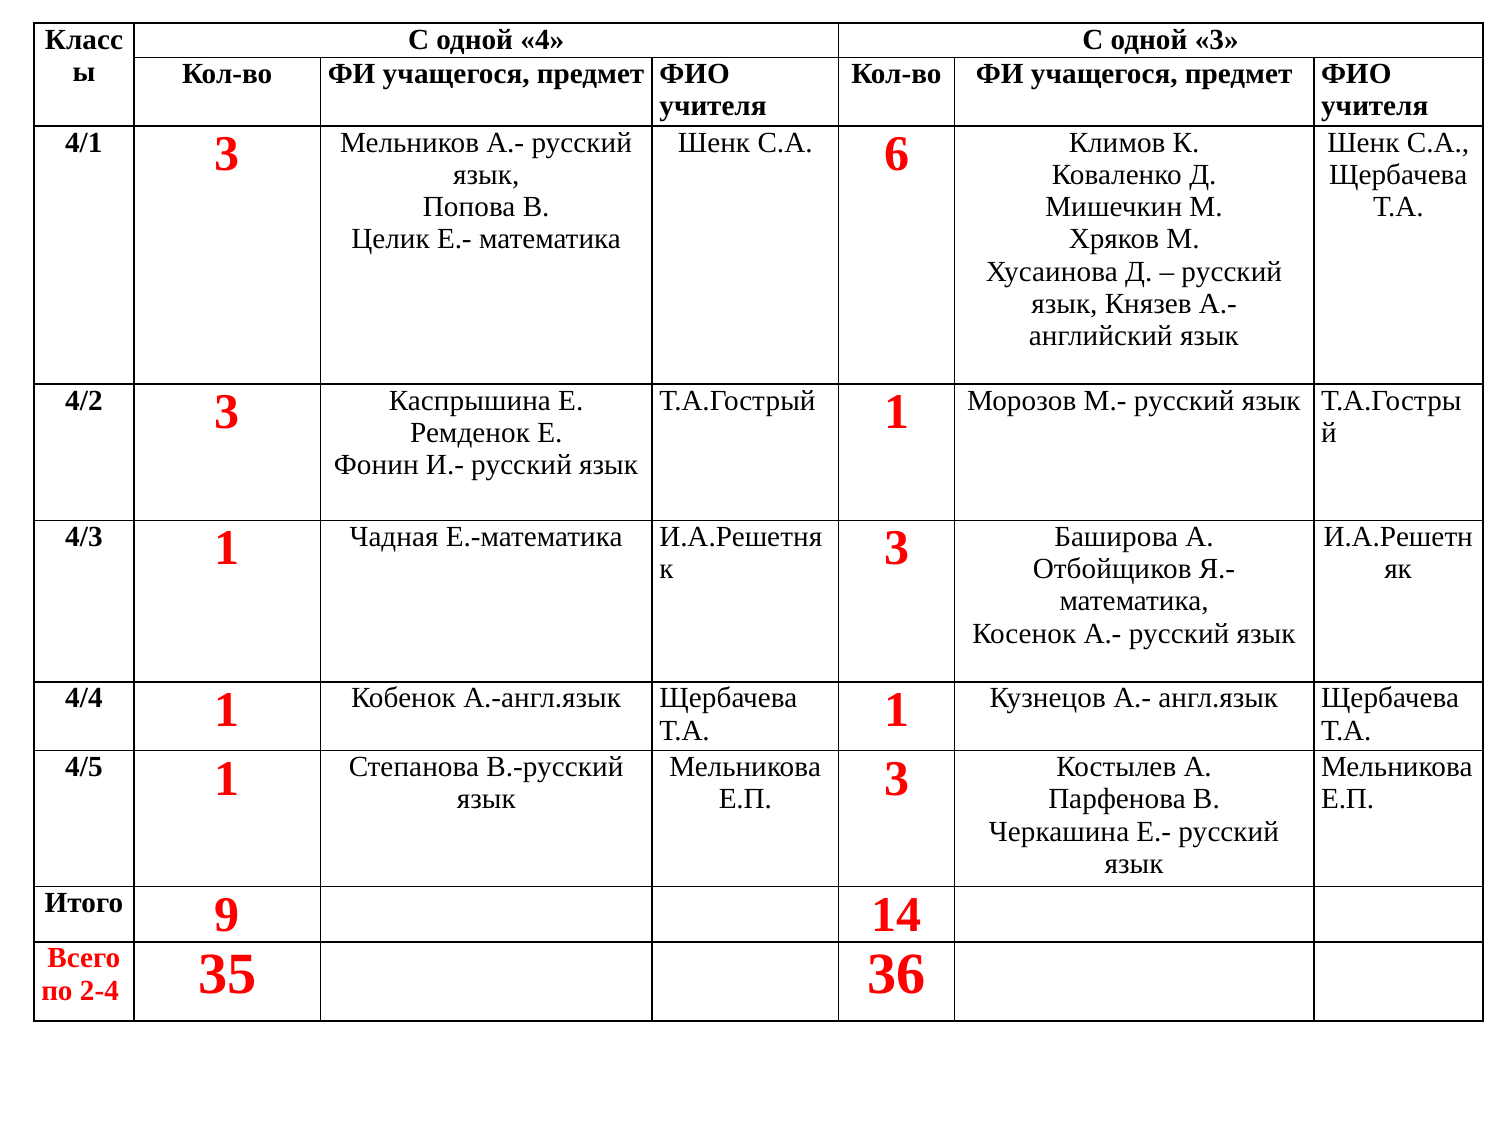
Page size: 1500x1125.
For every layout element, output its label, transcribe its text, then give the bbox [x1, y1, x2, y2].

table_cell 1 [839, 683, 954, 750]
table_cell Костылев А. Парфенова В. Черкашина Е.- русский язык [955, 751, 1313, 886]
table_cell 1 [135, 683, 320, 750]
table_cell Мельникова Е.П. [653, 751, 838, 886]
table_cell [1315, 887, 1482, 941]
table_cell ФИ учащегося, предмет [955, 58, 1313, 125]
table_cell Кол-во [135, 58, 320, 125]
table_cell 14 [839, 887, 954, 941]
table_cell 4/5 [35, 751, 133, 886]
table_cell 6 [839, 127, 954, 383]
table_cell 36 [839, 943, 954, 1020]
table_cell 1 [135, 751, 320, 886]
table_cell Морозов М.- русский язык [955, 385, 1313, 520]
table_cell Каспрышина Е. Ремденок Е. Фонин И.- русский язык [321, 385, 651, 520]
table_cell Щербачева Т.А. [653, 683, 838, 750]
table_cell ФИО учителя [1315, 58, 1482, 125]
table_header С одной «4» [135, 24, 838, 57]
table_cell [955, 887, 1313, 941]
table_cell Баширова А. Отбойщиков Я.-математика, Косенок А.- русский язык [955, 521, 1313, 681]
table_cell Шенк С.А., Щербачева Т.А. [1315, 127, 1482, 383]
table_cell 1 [839, 385, 954, 520]
table_cell Климов К. Коваленко Д. Мишечкин М. Хряков М. Хусаинова Д. – русский язык, Князев А.-английский язык [955, 127, 1313, 383]
table_cell 3 [839, 521, 954, 681]
table_cell [653, 887, 838, 941]
table_cell Кузнецов А.- англ.язык [955, 683, 1313, 750]
table_cell Степанова В.-русский язык [321, 751, 651, 886]
table_cell Т.А.Гострый [1315, 385, 1482, 520]
table_cell Шенк С.А. [653, 127, 838, 383]
table_cell Щербачева Т.А. [1315, 683, 1482, 750]
table_cell [1315, 943, 1482, 1020]
table_cell Т.А.Гострый [653, 385, 838, 520]
table_cell 3 [135, 385, 320, 520]
table_cell 4/4 [35, 683, 133, 750]
table_cell Кол-во [839, 58, 954, 125]
table_cell Чадная Е.-математика [321, 521, 651, 681]
table_cell 3 [839, 751, 954, 886]
table_cell 4/1 [35, 127, 133, 383]
table_cell Мельников А.- русский язык, Попова В. Целик Е.- математика [321, 127, 651, 383]
table_cell [653, 943, 838, 1020]
table_cell 1 [135, 521, 320, 681]
table_cell 4/3 [35, 521, 133, 681]
table_header С одной «3» [839, 24, 1482, 57]
table_cell ФИО учителя [653, 58, 838, 125]
table_cell Кобенок А.-англ.язык [321, 683, 651, 750]
table_cell [321, 887, 651, 941]
table_cell Мельникова Е.П. [1315, 751, 1482, 886]
table_cell Итого [35, 887, 133, 941]
table_cell 35 [135, 943, 320, 1020]
table_cell 4/2 [35, 385, 133, 520]
table_cell И.А.Решетняк [653, 521, 838, 681]
table_cell 9 [135, 887, 320, 941]
table_cell И.А.Решетняк [1315, 521, 1482, 681]
table_cell ФИ учащегося, предмет [321, 58, 651, 125]
table_cell 3 [135, 127, 320, 383]
table_cell Всего по 2-4 [35, 943, 133, 1020]
table_cell [321, 943, 651, 1020]
table_cell [955, 943, 1313, 1020]
table_header Классы [35, 24, 133, 125]
